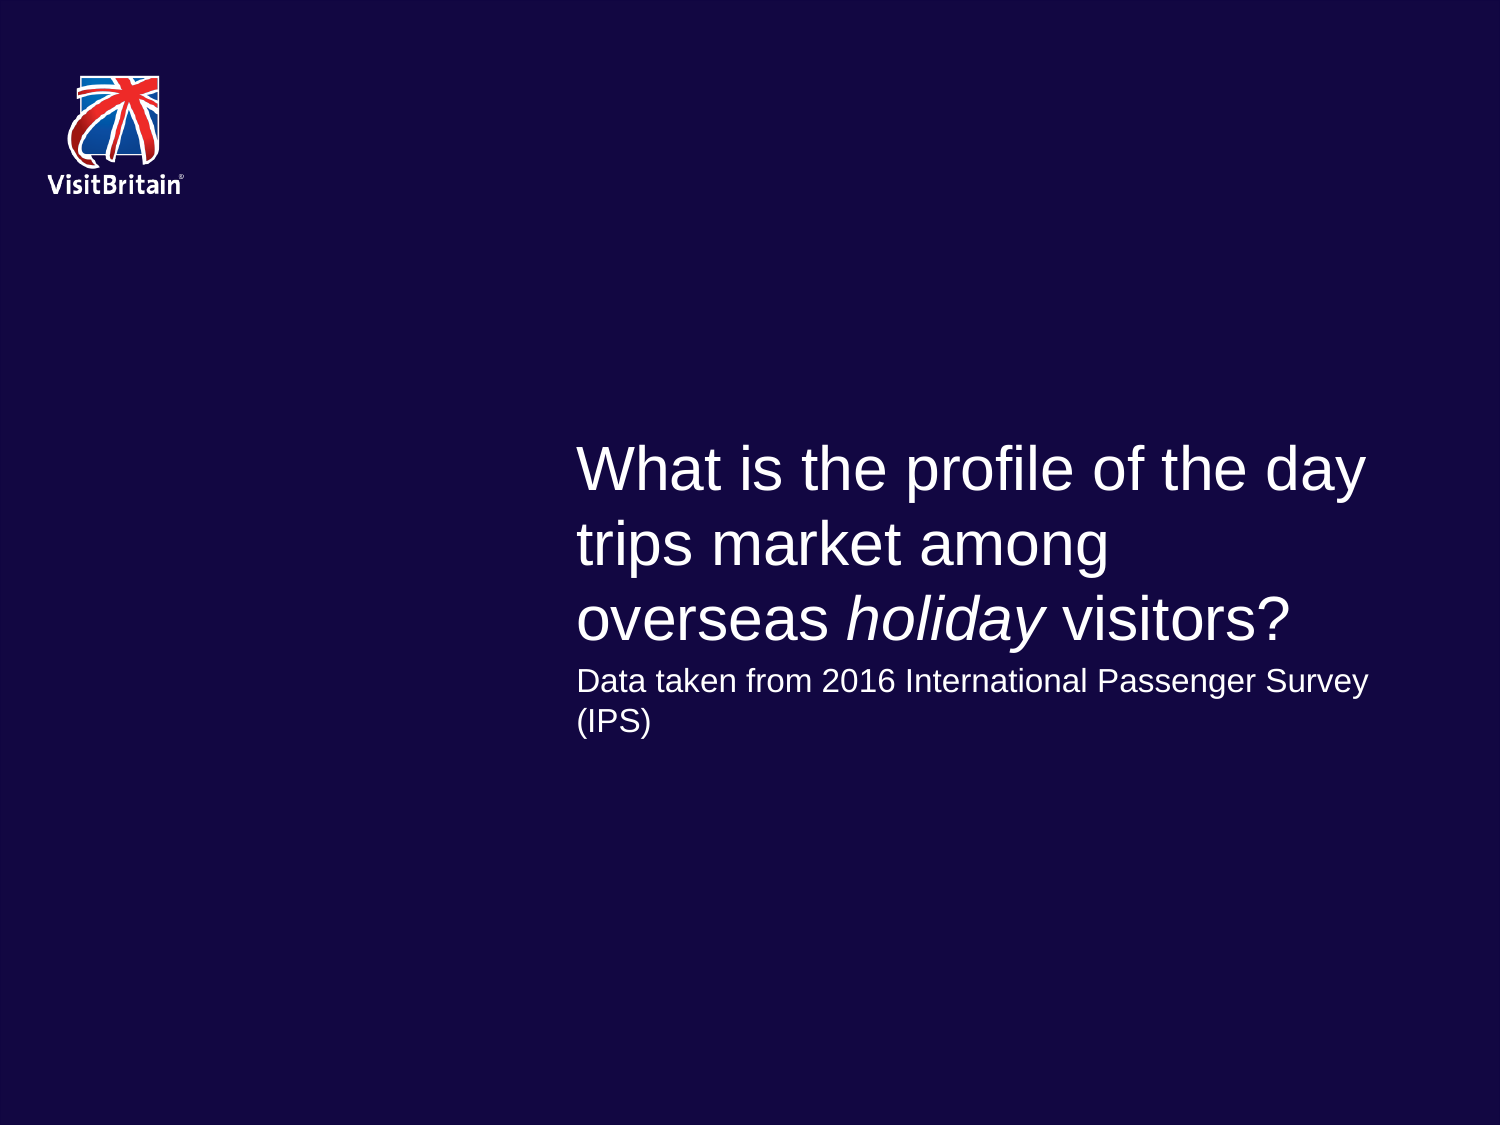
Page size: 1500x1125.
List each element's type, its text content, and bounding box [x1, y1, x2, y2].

picture [47, 74, 200, 200]
list What is the profile of the day trips market among overseas holiday visitors? Data taken from 2016 International Passenger Survey (IPS) [561, 420, 1388, 601]
